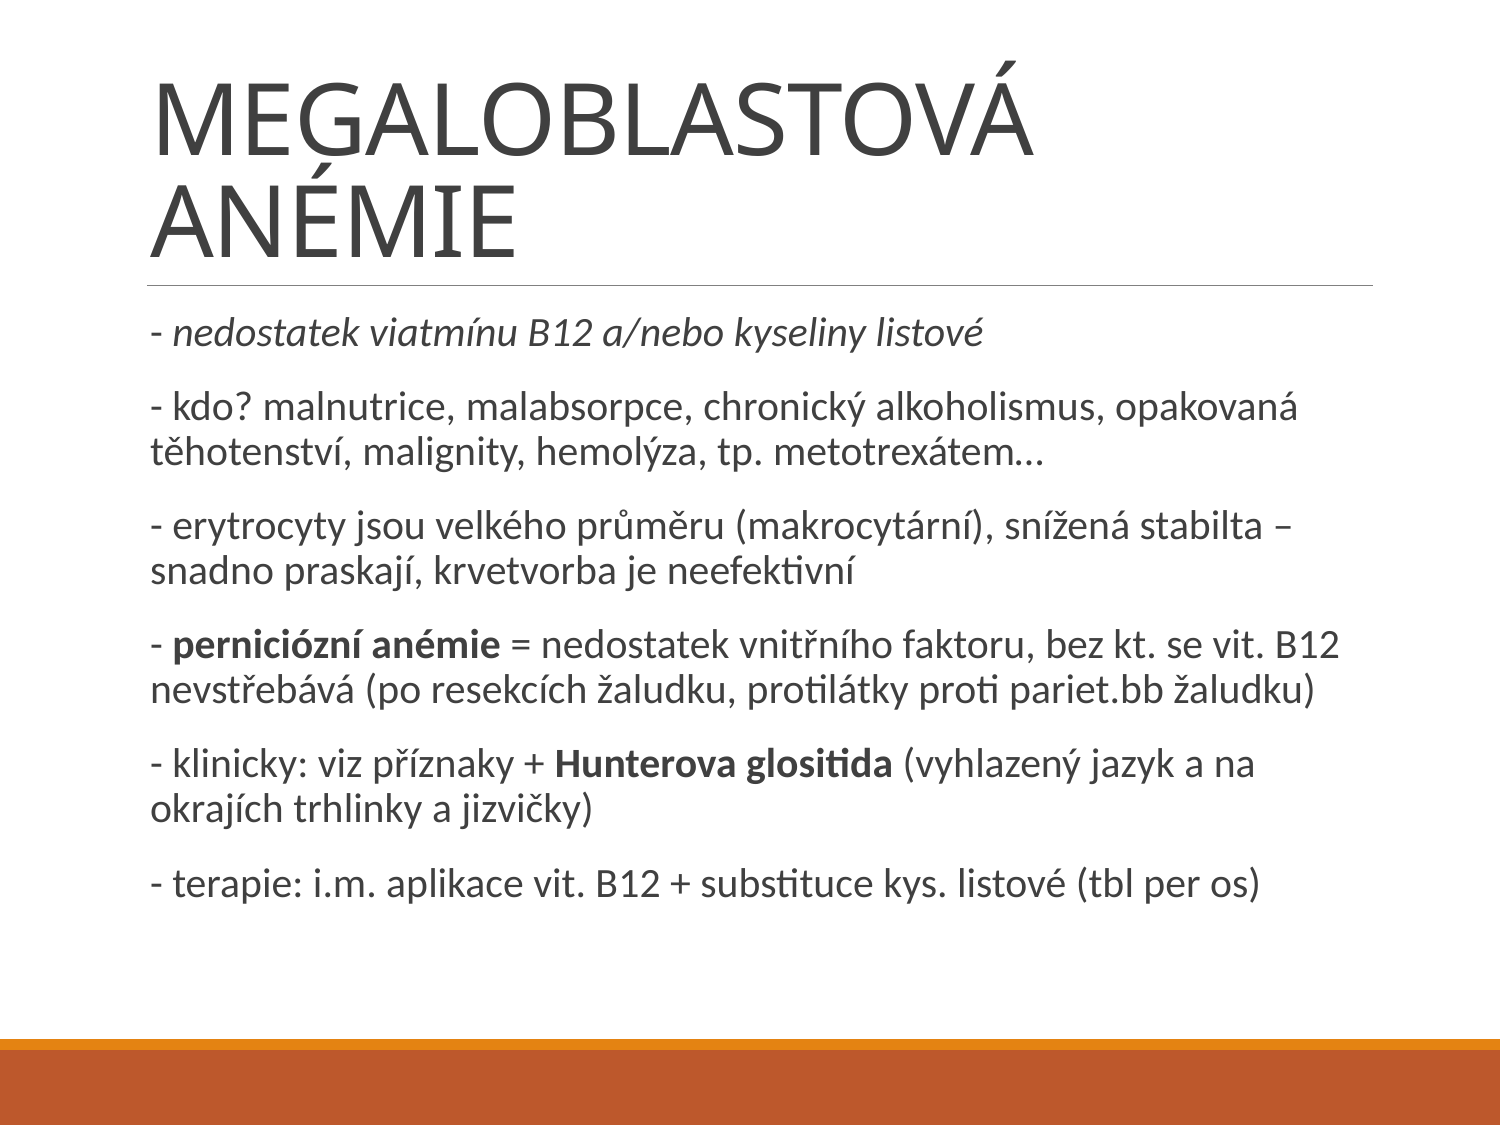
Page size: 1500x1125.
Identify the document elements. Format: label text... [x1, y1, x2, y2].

title MEGALOBLASTOVÁ ANÉMIE [135, 47, 1373, 285]
list - nedostatek viatmínu B12 a/nebo kyseliny listové - kdo? malnutrice, malabsorpce, chronický alkoholismus, opakovaná těhotenství, malignity, hemolýza, tp. metotrexátem… - erytrocyty jsou velkého průměru (makrocytární), snížená stabilta – snadno praskají, krvetvorba je neefektivní - perniciózní anémie = nedostatek vnitřního faktoru, bez kt. se vit. B12 nevstřebává (po resekcích žaludku, protilátky proti pariet.bb žaludku) - klinicky: viz příznaky + Hunterova glositida (vyhlazený jazyk a na okrajích trhlinky a jizvičky) - terapie: i.m. aplikace vit. B12 + substituce kys. listové (tbl per os) [135, 302, 1373, 963]
